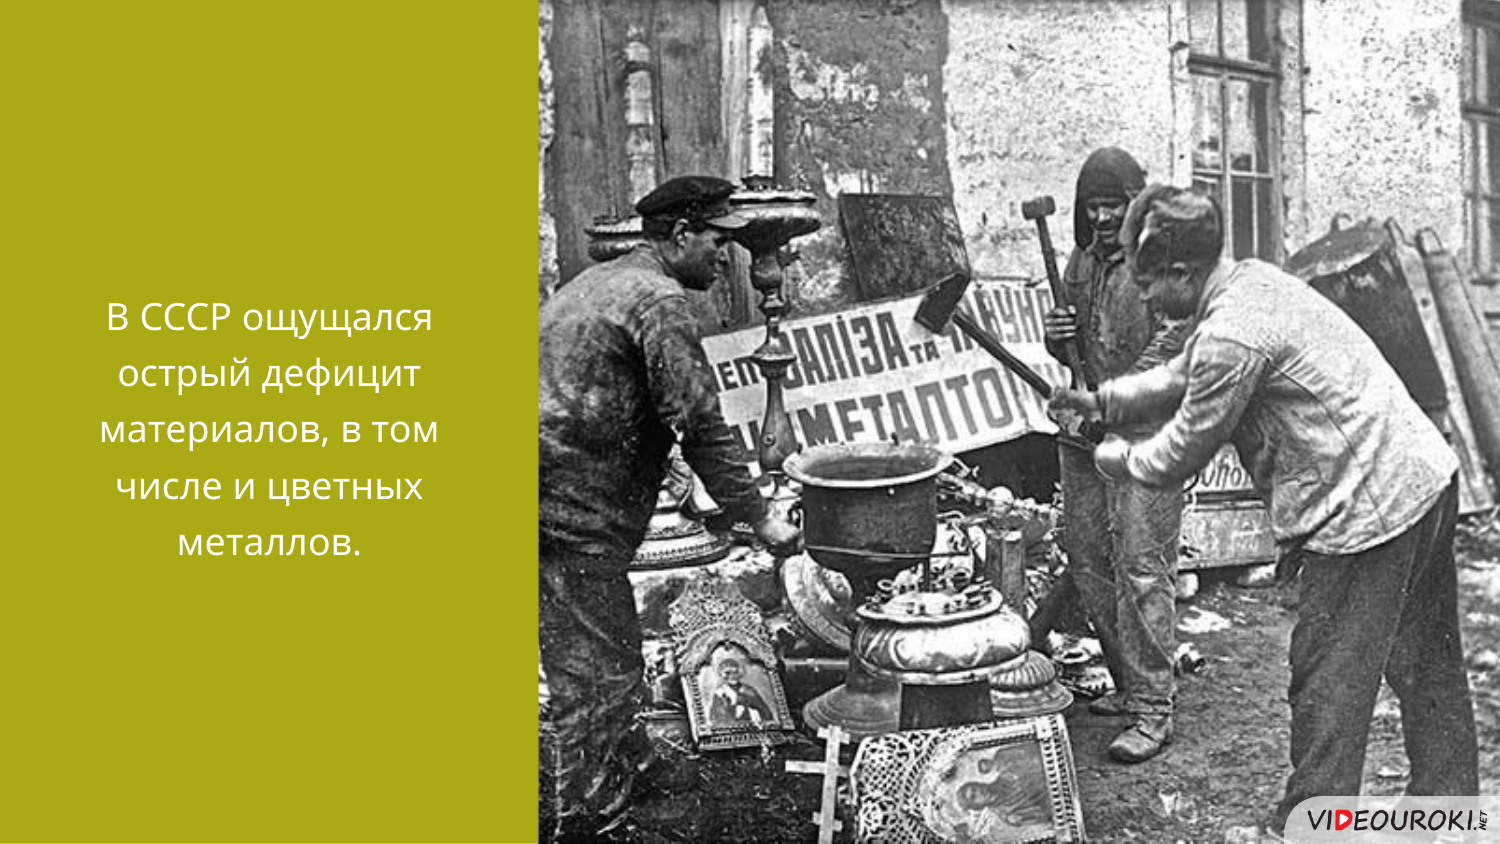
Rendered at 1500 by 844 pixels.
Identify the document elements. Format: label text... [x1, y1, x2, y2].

picture [537, 0, 1500, 844]
text_box В СССР ощущался острый дефицит материалов, в том числе и цветных металлов. [38, 274, 501, 571]
text_box [0, 0, 537, 844]
